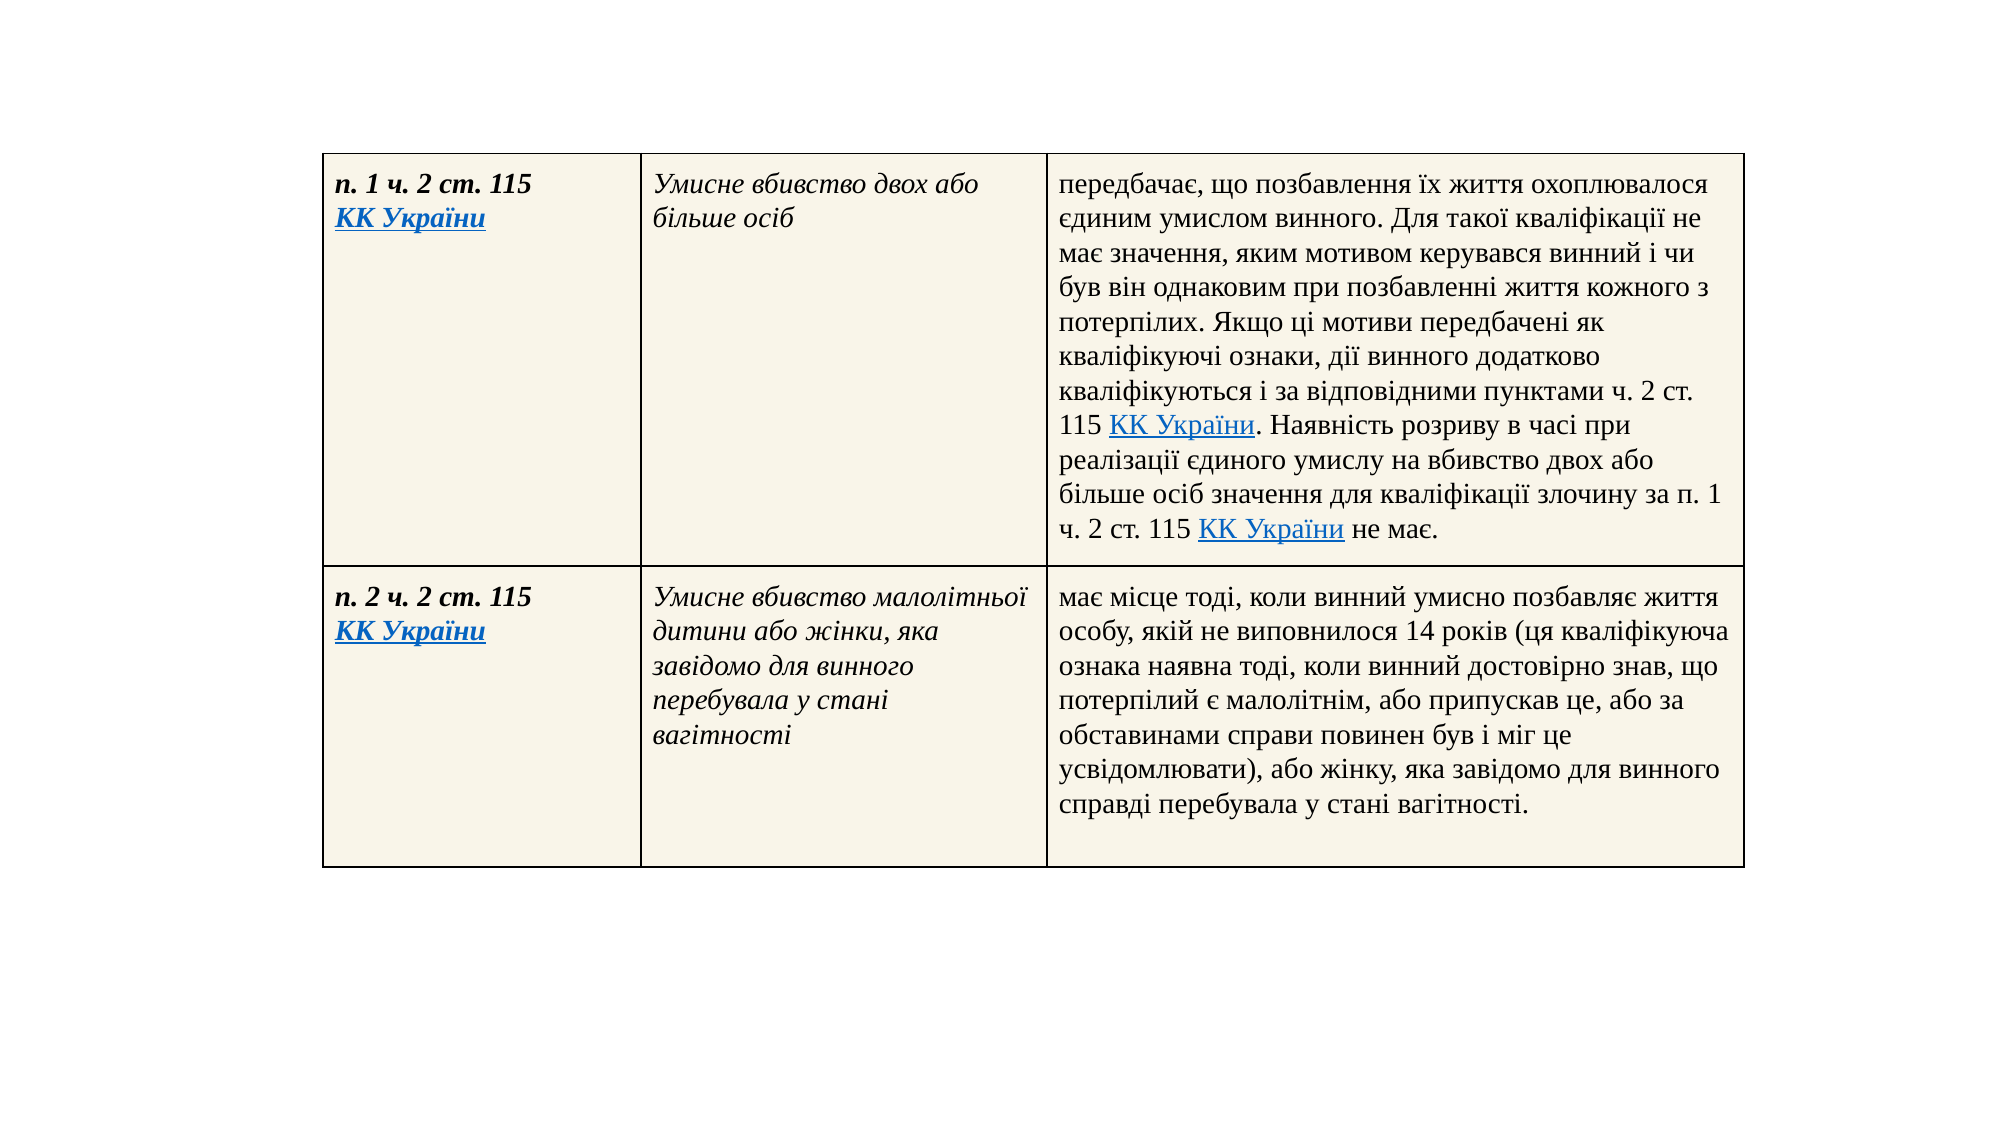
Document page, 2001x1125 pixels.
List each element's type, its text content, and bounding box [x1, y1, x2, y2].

table_header Умисне вбивство двох або більше осіб [642, 154, 1046, 565]
table_cell має місце тоді, коли винний умисно позбавляє життя особу, якій не виповнилося 14 років (ця кваліфікуюча ознака наявна тоді, коли винний достовірно знав, що потерпілий є малолітнім, або припускав це, або за обставинами справи повинен був і міг це усвідомлювати), або жінку, яка завідомо для винного справді перебувала у стані вагітності. [1048, 567, 1743, 866]
table_cell п. 2 ч. 2 ст. 115 КК України [324, 567, 640, 866]
table_header п. 1 ч. 2 ст. 115 КК України [324, 154, 640, 565]
table_cell Умисне вбивство малолітньої дитини або жінки, яка завідомо для винного перебувала у стані вагітності [642, 567, 1046, 866]
table_header передбачає, що позбавлення їх життя охоплювалося єдиним умислом винного. Для такої кваліфікації не має значення, яким мотивом керувався винний і чи був він однаковим при позбавленні життя кожного з потерпілих. Якщо ці мотиви передбачені як кваліфікуючі ознаки, дії винного додатково кваліфікуються і за відповідними пунктами ч. 2 ст. 115 КК України. Наявність розриву в часі при реалізації єдиного умислу на вбивство двох або більше осіб значення для кваліфікації злочину за п. 1 ч. 2 ст. 115 КК України не має. [1048, 154, 1743, 565]
